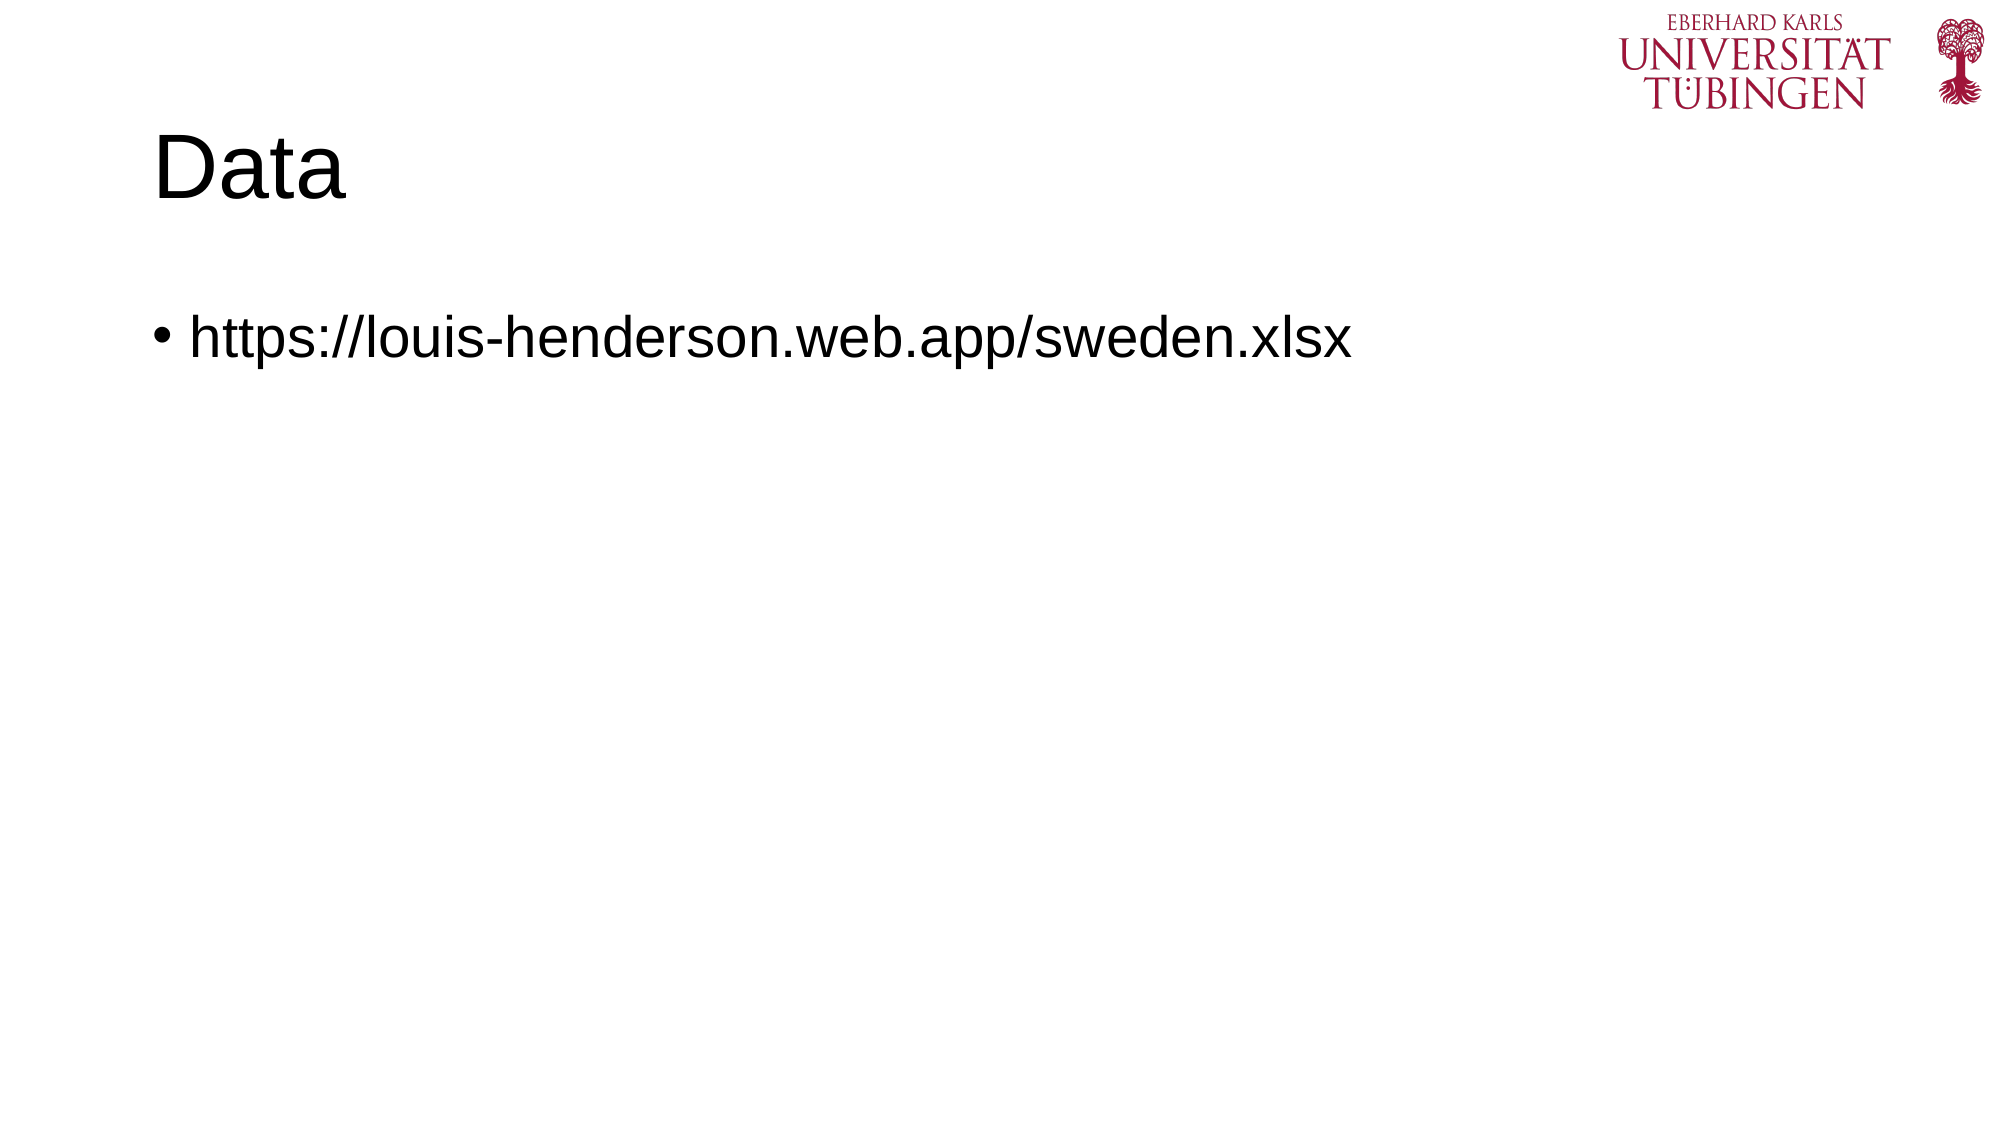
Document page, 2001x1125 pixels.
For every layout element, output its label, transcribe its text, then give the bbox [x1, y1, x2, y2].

list https://louis-henderson.web.app/sweden.xlsx [137, 299, 1863, 1014]
picture [1611, 0, 1989, 121]
title Data [137, 59, 1863, 278]
